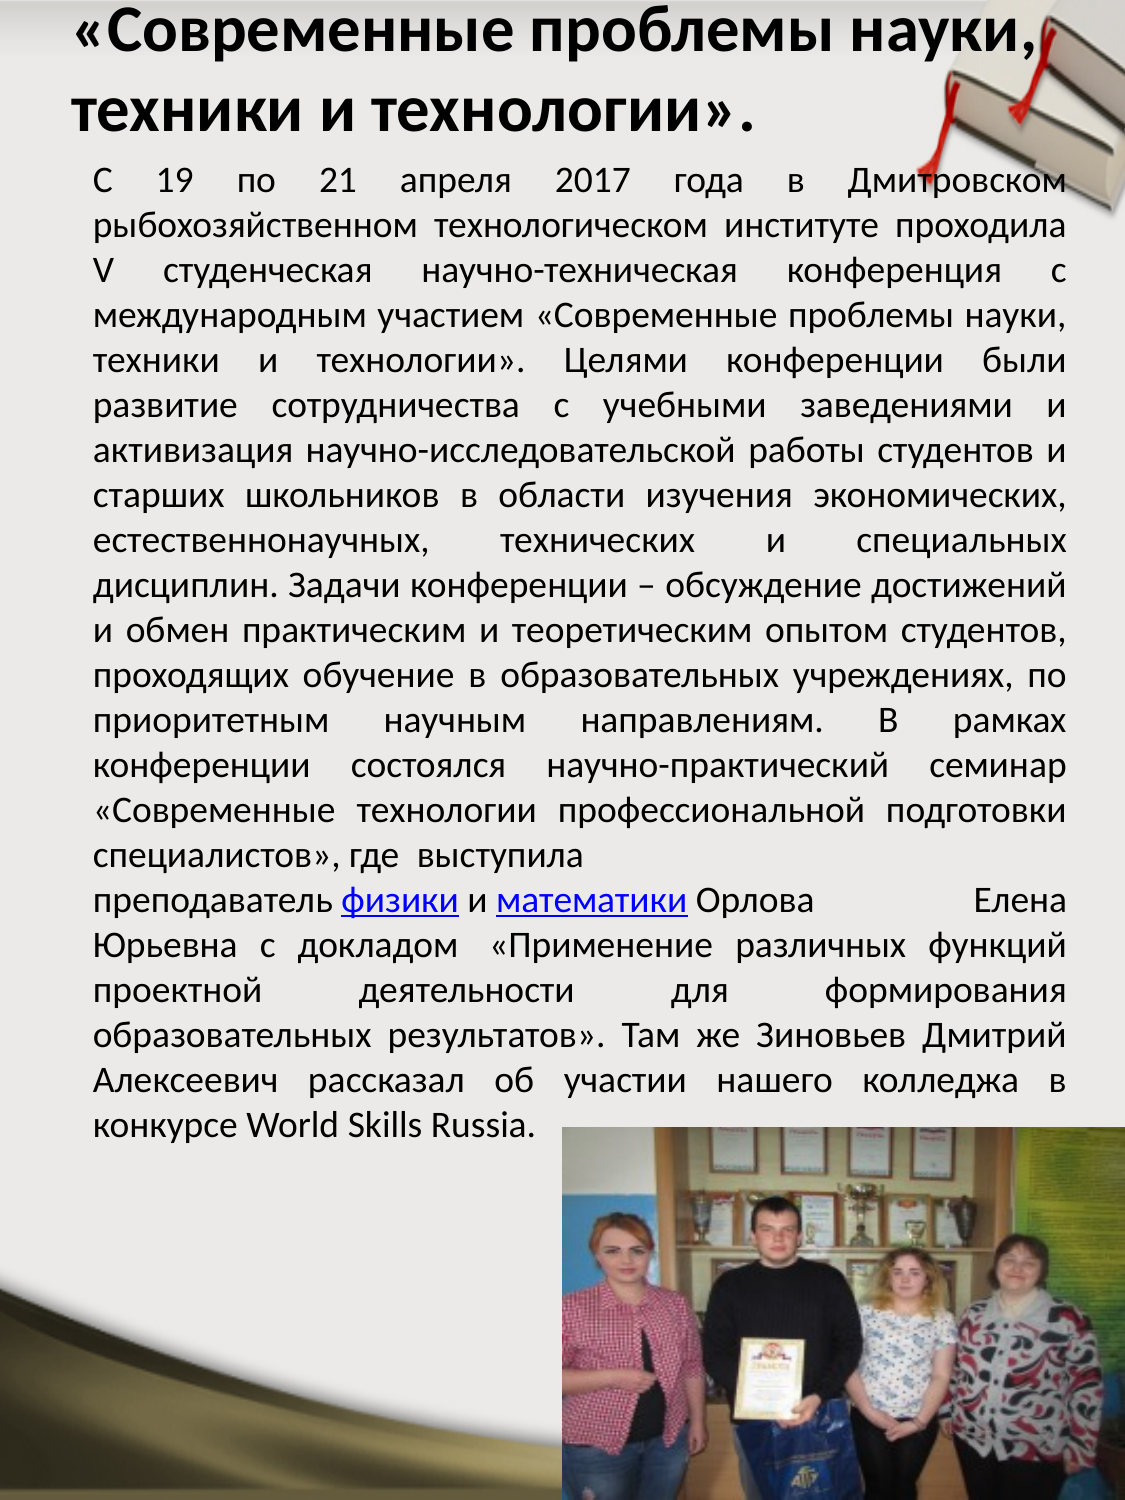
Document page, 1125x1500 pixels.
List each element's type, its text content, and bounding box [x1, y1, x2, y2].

text_box С 19 по 21 апреля 2017 года в Дмитровском рыбохозяйственном технологическом институте проходила V студенческая научно-техническая конференция с международным участием «Современные проблемы науки, техники и технологии». Целями конференции были развитие сотрудничества с учебными заведениями и активизация научно-исследовательской работы студентов и старших школьников в области изучения экономических, естественнонаучных, технических и специальных дисциплин. Задачи конференции – обсуждение достижений и обмен практическим и теоретическим опытом студентов, проходящих обучение в образовательных учреждениях, по приоритетным научным направлениям. В рамках конференции состоялся научно-практический семинар «Современные технологии профессиональной подготовки специалистов», где выступила преподаватель физики и математики Орлова Елена Юрьевна с докладом «Применение различных функций проектной деятельности для формирования образовательных результатов». Там же Зиновьев Дмитрий Алексеевич рассказал об участии нашего колледжа в конкурсе World Skills Russia. [78, 147, 1083, 1243]
title «Современные проблемы науки, техники и технологии». [56, 0, 1069, 136]
picture [0, 0, 1125, 1500]
